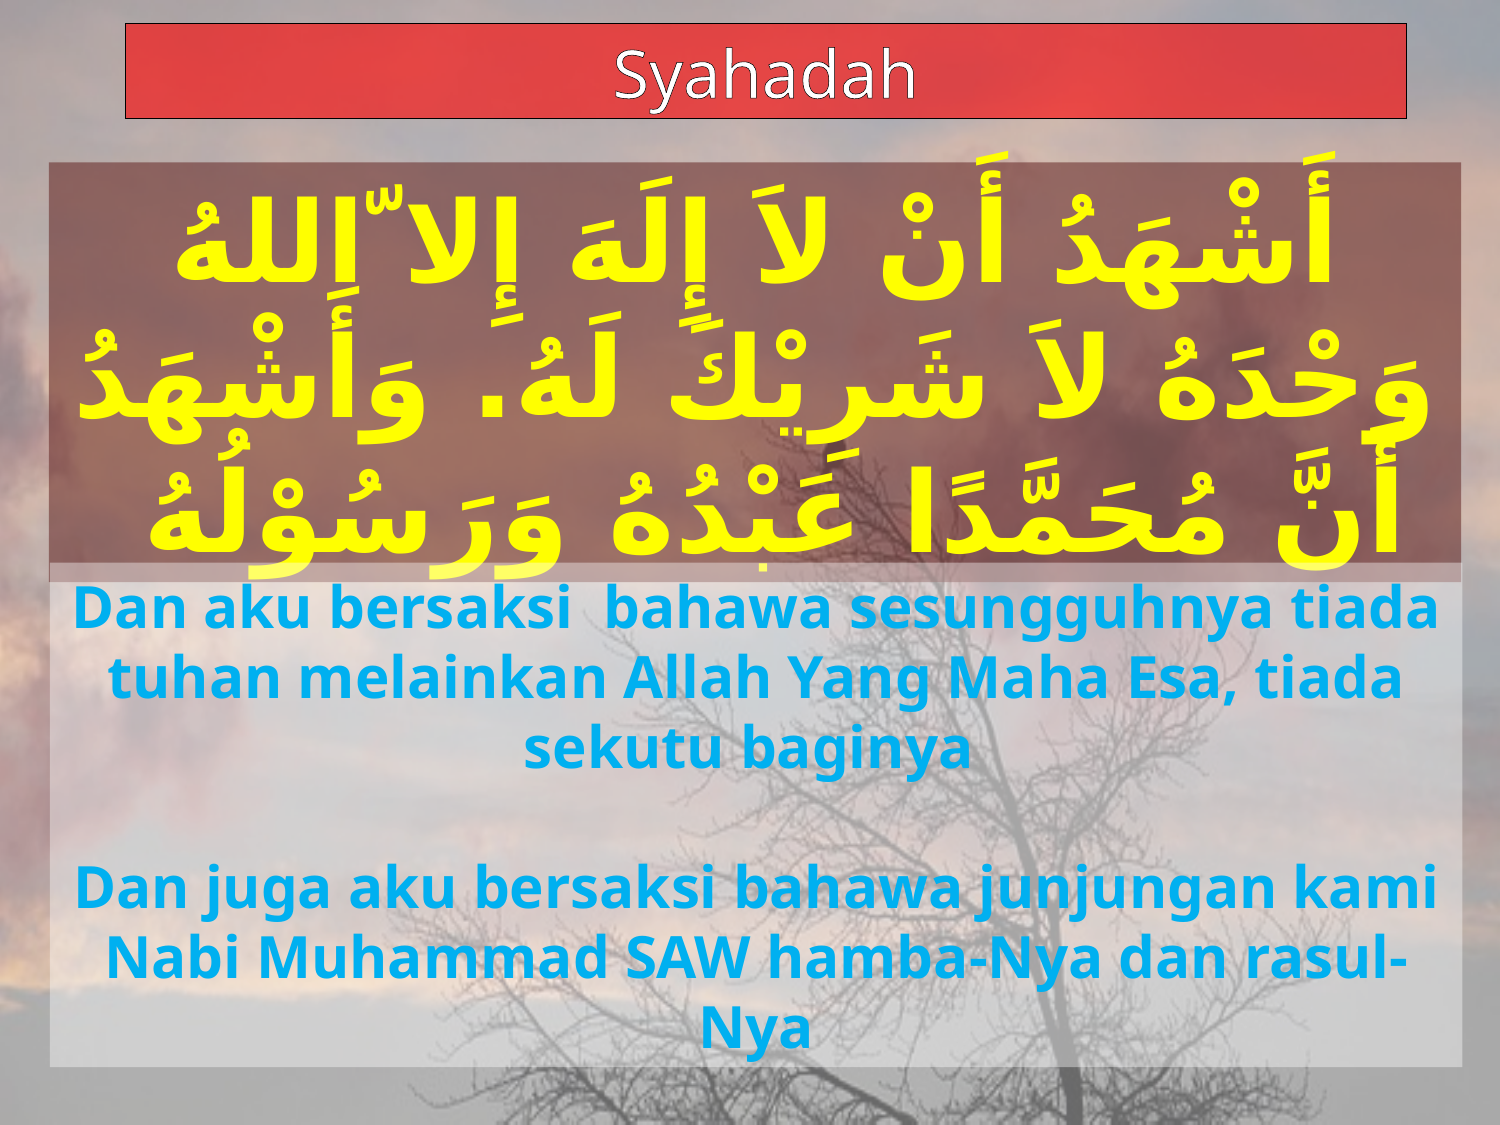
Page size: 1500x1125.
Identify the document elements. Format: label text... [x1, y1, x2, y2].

text_box Dan aku bersaksi bahawa sesungguhnya tiada tuhan melainkan Allah Yang Maha Esa, tiada sekutu baginya Dan juga aku bersaksi bahawa junjungan kami Nabi Muhammad SAW hamba-Nya dan rasul-Nya [49, 562, 1463, 1068]
text_box Syahadah [125, 23, 1407, 119]
text_box أَشْهَدُ أَنْ لاَ إِلَهَ إِلا ّاللهُ وَحْدَهُ لاَ شَرِيْكَ لَهُ. وَأَشْهَدُ أَنَّ مُحَمَّدًا عَبْدُهُ وَرَسُوْلُهُ [48, 162, 1462, 583]
